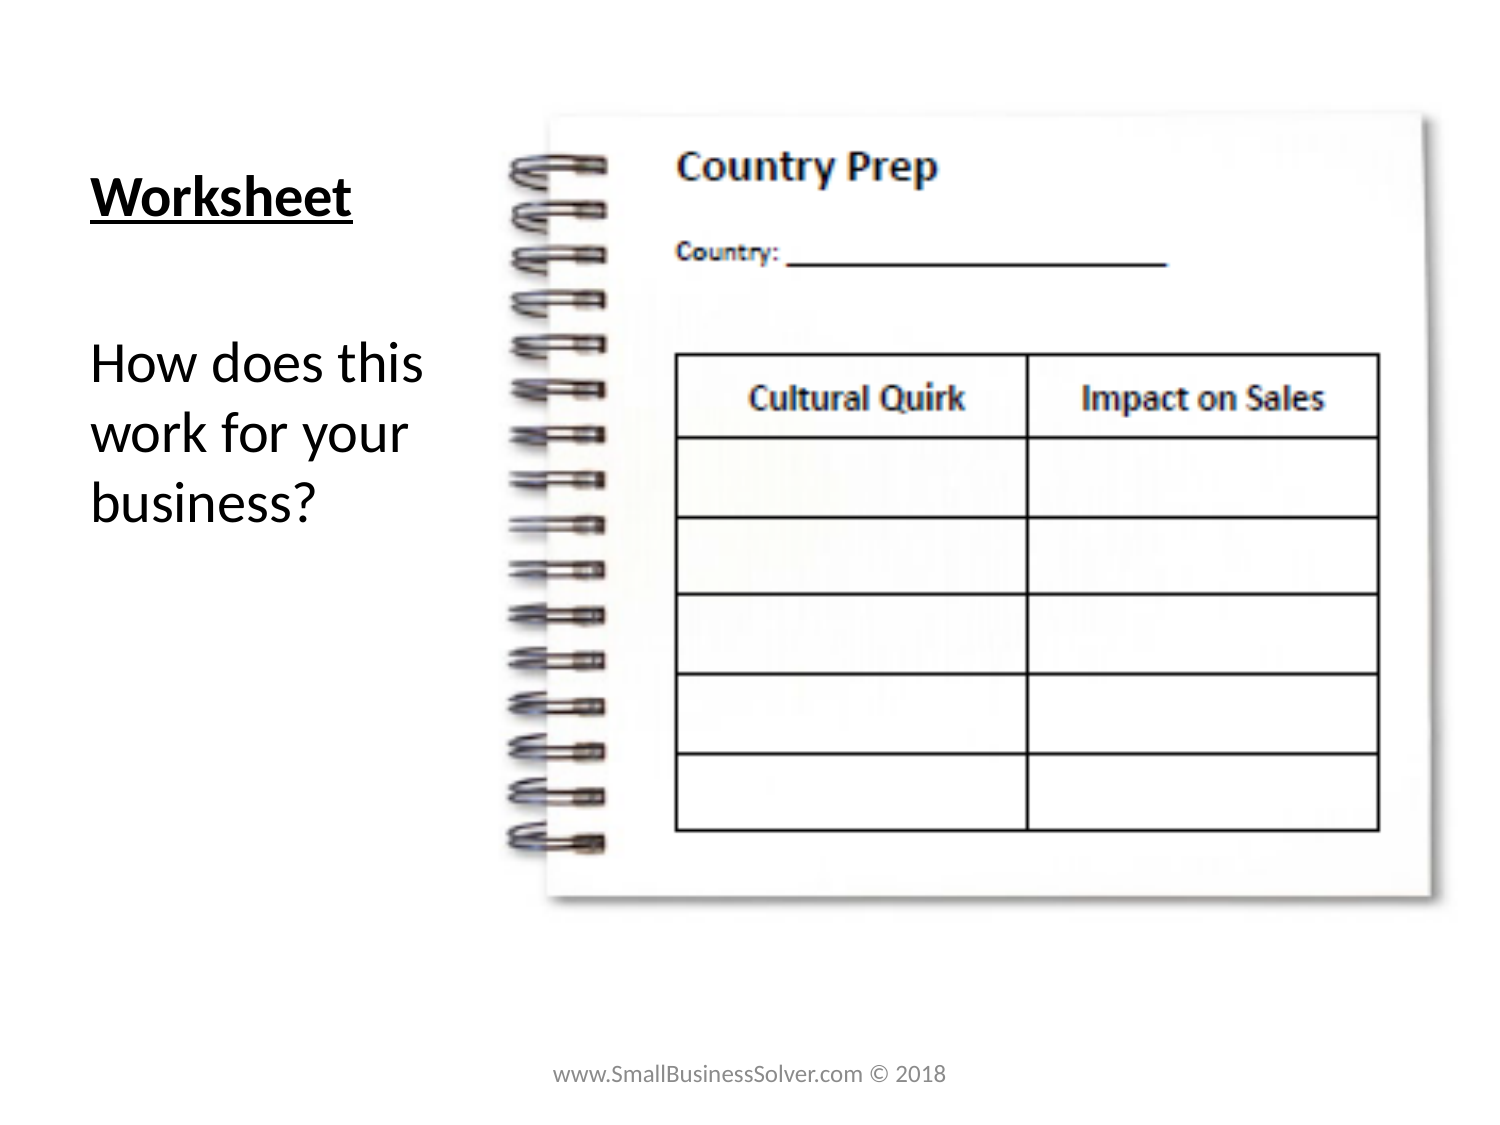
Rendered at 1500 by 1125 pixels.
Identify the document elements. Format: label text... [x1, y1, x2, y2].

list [478, 89, 1496, 929]
title Worksheet [75, 44, 569, 235]
footer www.SmallBusinessSolver.com © 2018 [512, 1042, 988, 1103]
list How does this work for your business? [75, 235, 569, 1005]
